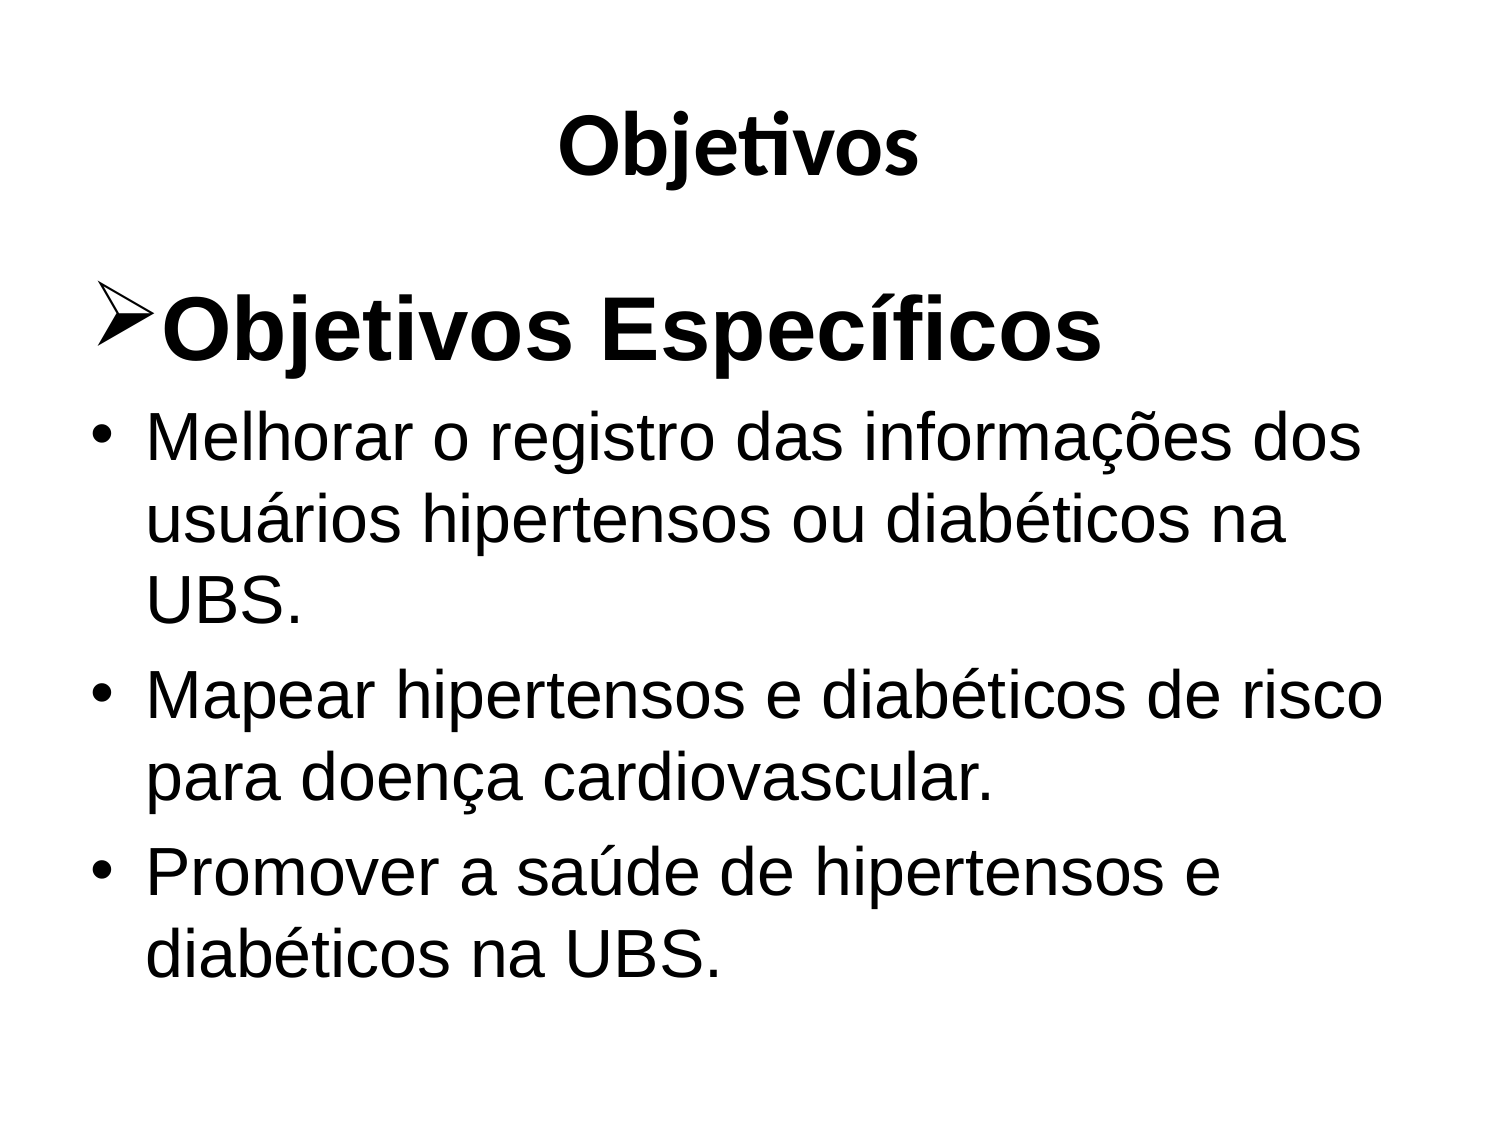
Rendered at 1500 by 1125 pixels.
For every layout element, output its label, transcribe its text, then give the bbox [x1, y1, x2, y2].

list Objetivos Específicos Melhorar o registro das informações dos usuários hipertensos ou diabéticos na UBS. Mapear hipertensos e diabéticos de risco para doença cardiovascular. Promover a saúde de hipertensos e diabéticos na UBS. [75, 262, 1425, 1005]
title Objetivos [75, 45, 1425, 233]
